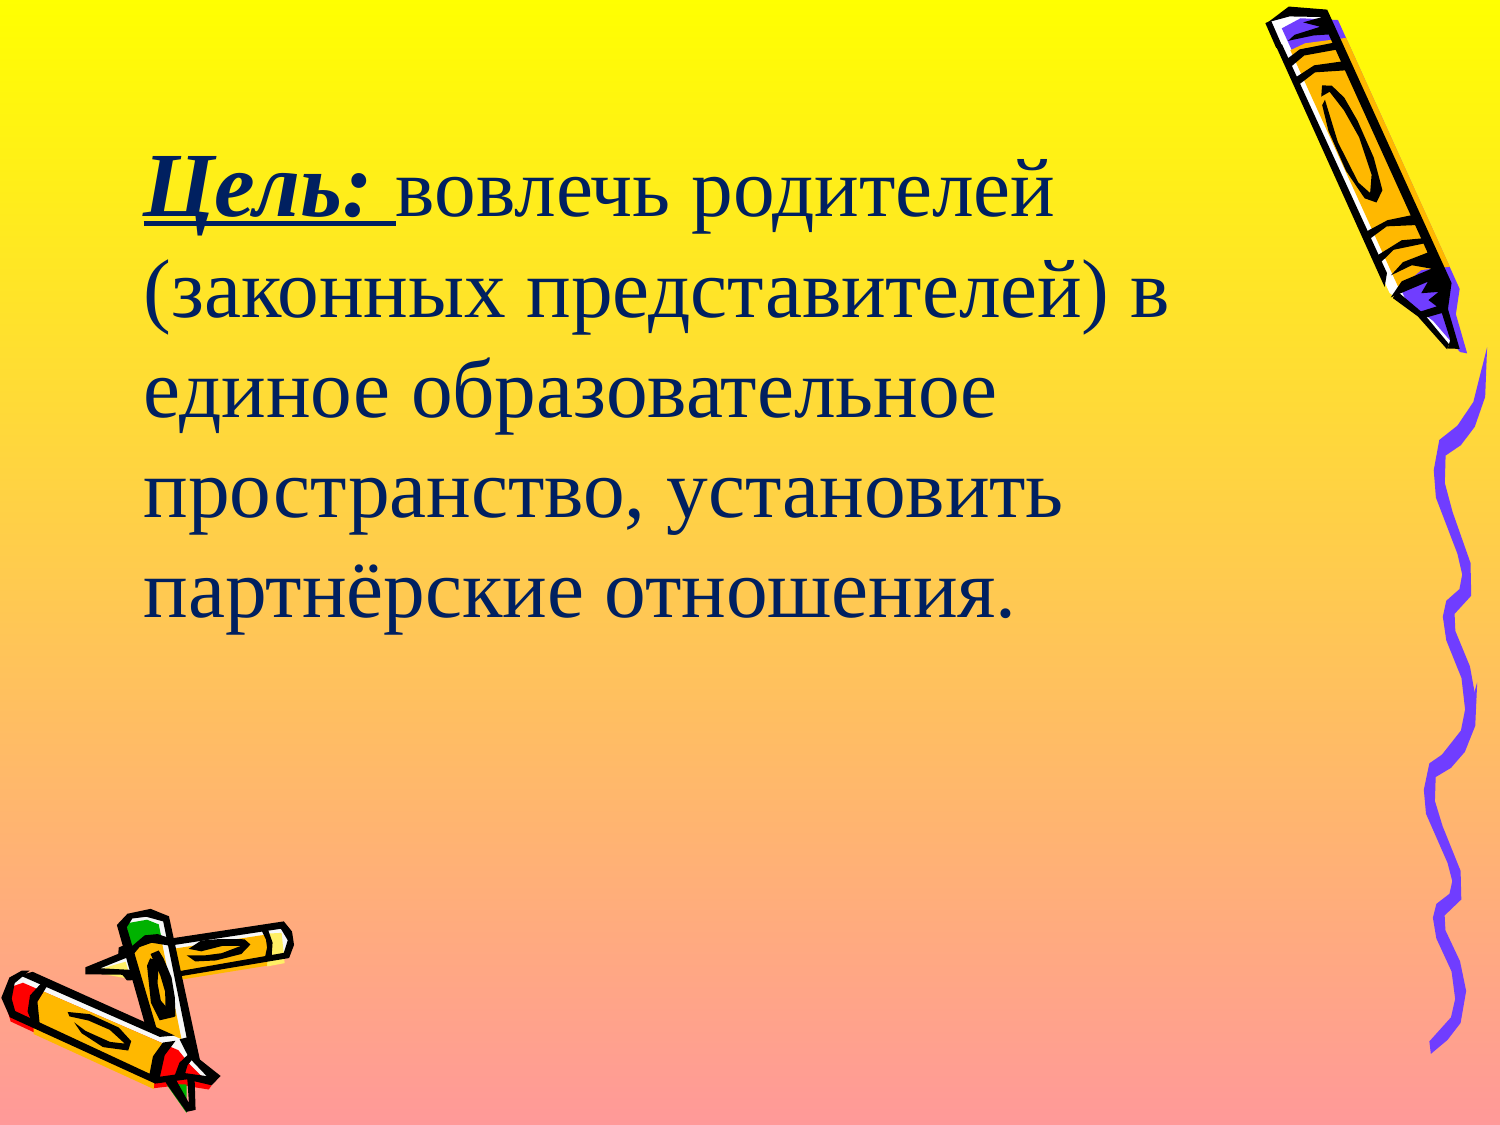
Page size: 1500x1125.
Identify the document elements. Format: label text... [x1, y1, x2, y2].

text_box Цель: вовлечь родителей (законных представителей) в единое образовательное пространство, установить партнёрские отношения. [128, 117, 1289, 1112]
